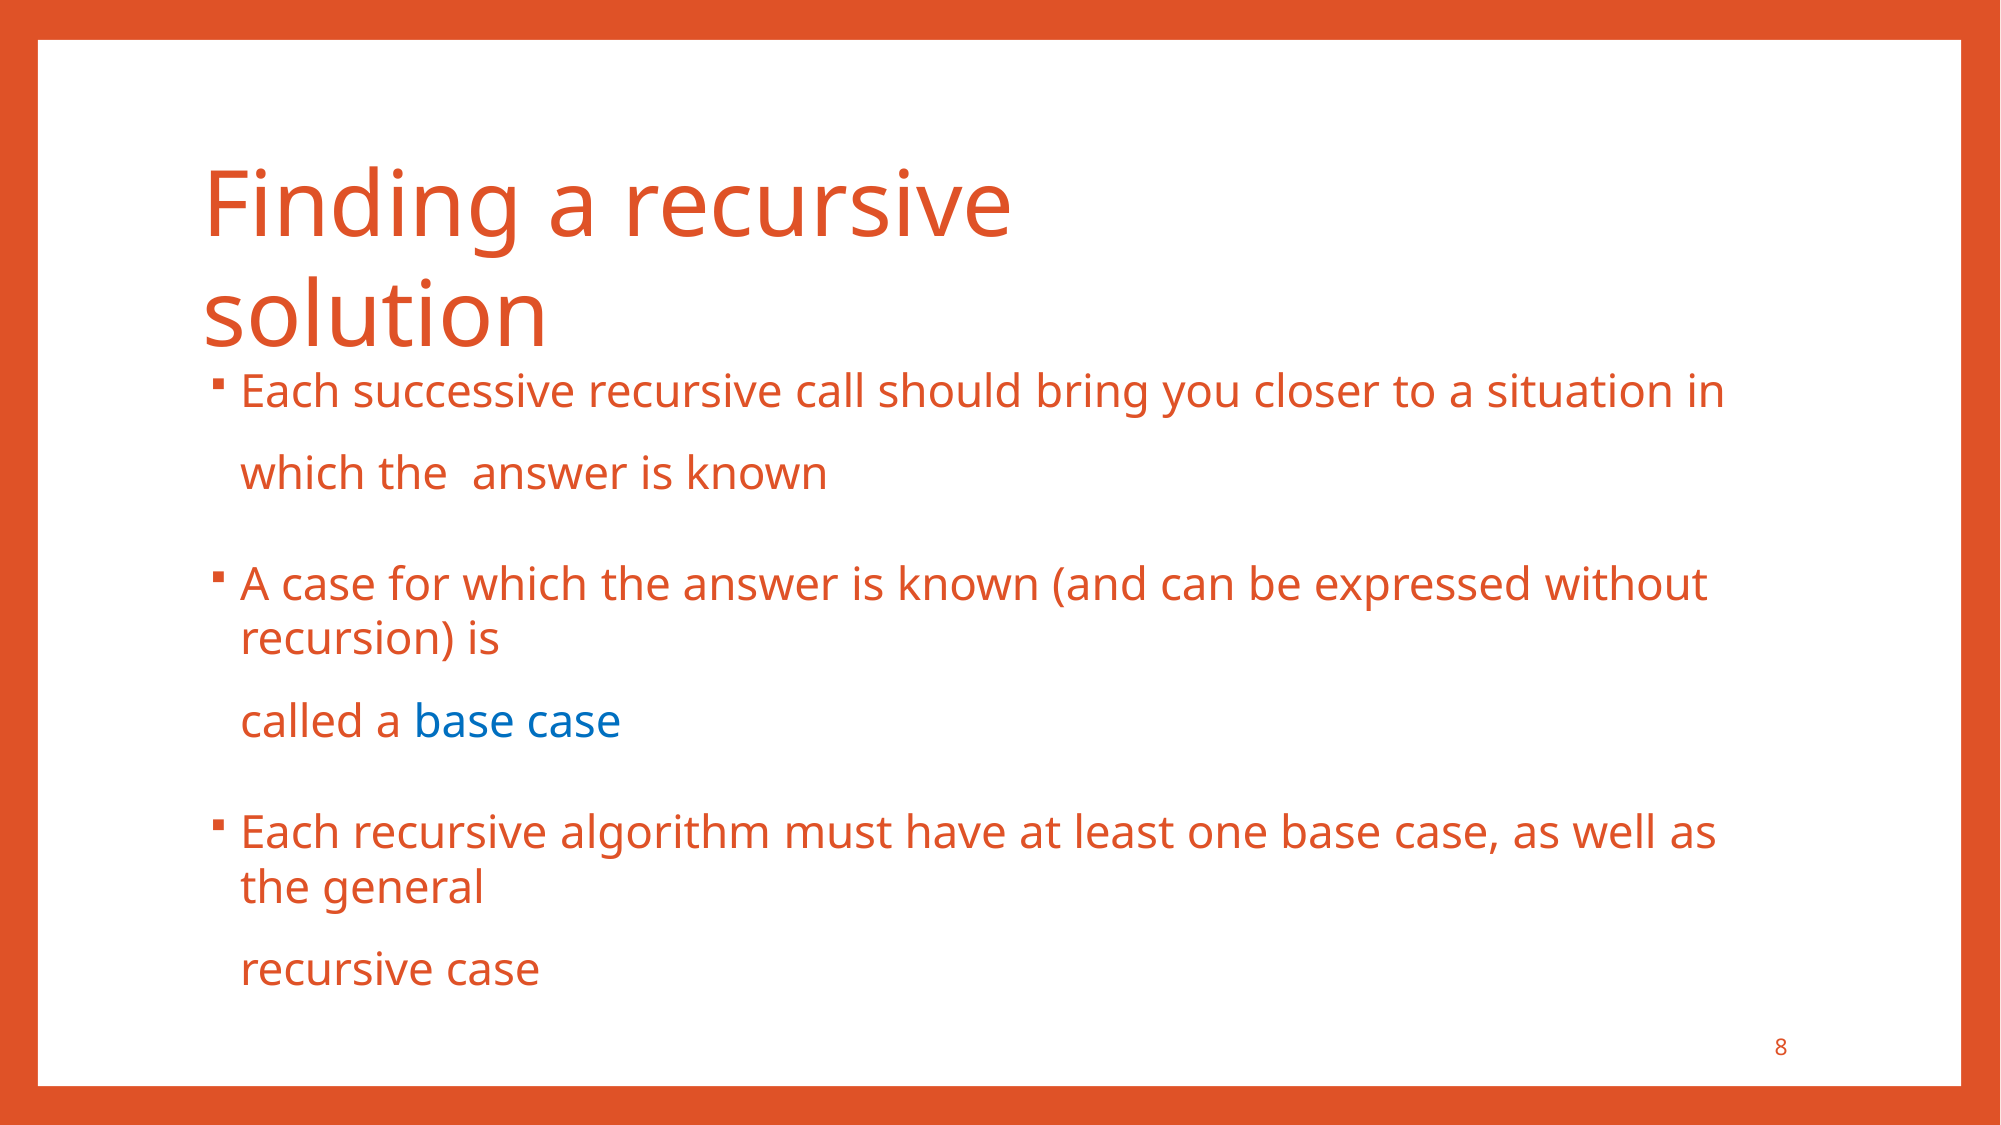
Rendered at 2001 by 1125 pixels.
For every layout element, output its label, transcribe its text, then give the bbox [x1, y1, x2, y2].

slide_number 8 [1765, 1038, 1802, 1125]
text_box Each successive recursive call should bring you closer to a situation in which the answer is known A case for which the answer is known (and can be expressed without recursion) is called a base case Each recursive algorithm must have at least one base case, as well as the general recursive case [207, 331, 1760, 995]
title Finding a recursive solution [200, 142, 1234, 365]
